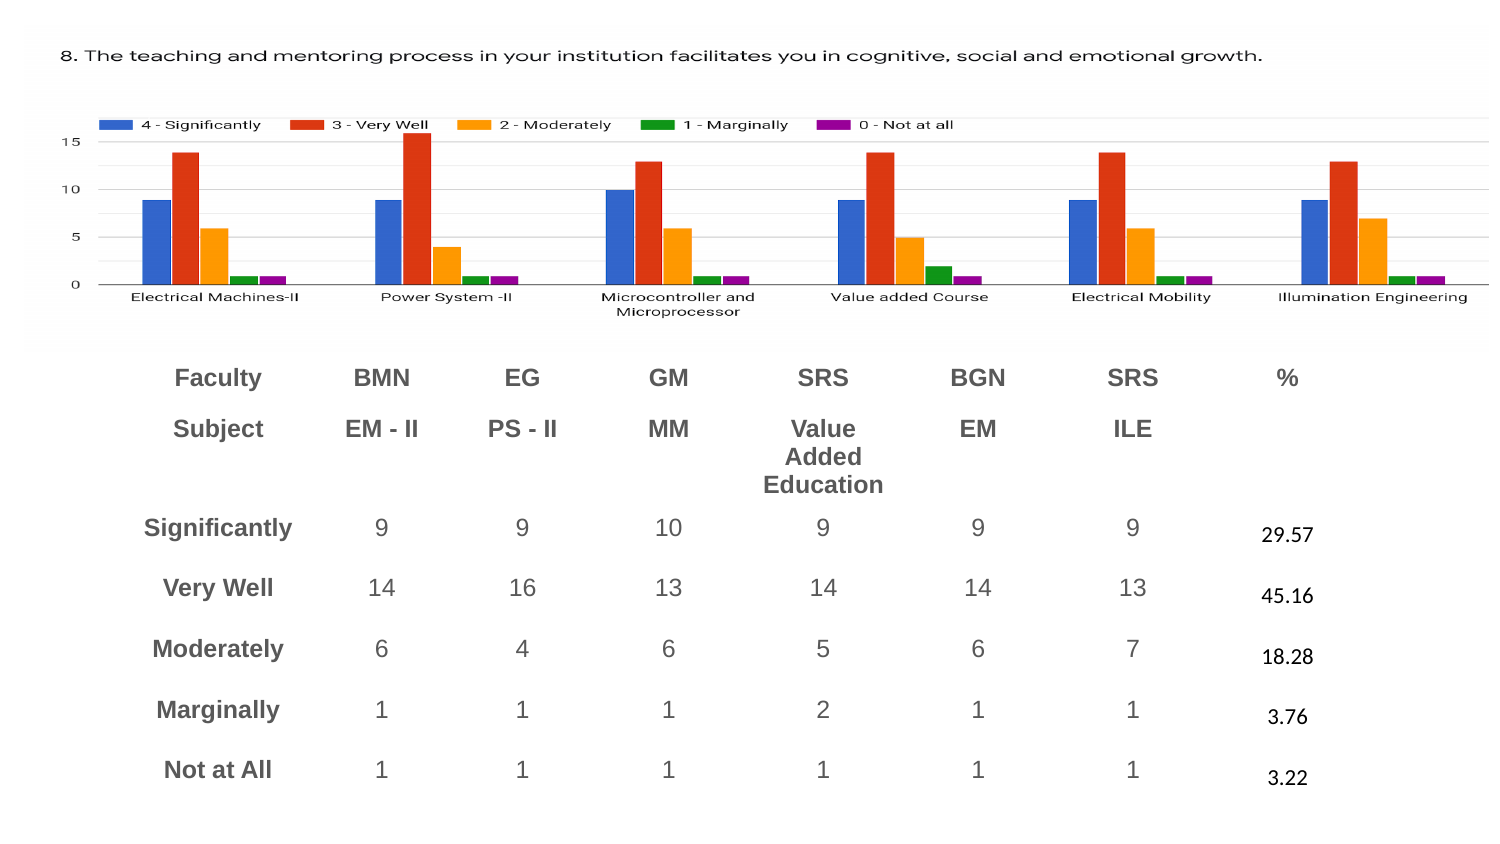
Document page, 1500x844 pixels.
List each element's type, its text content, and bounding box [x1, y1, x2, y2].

table_cell 1 [454, 688, 591, 749]
table_cell 14 [746, 567, 901, 627]
table_cell Subject [127, 407, 310, 506]
table_cell ILE [1056, 407, 1210, 506]
table_header SRS [1056, 360, 1210, 407]
table_cell MM [591, 407, 746, 506]
table_cell PS - II [454, 407, 591, 506]
table_cell 9 [454, 506, 591, 567]
table_cell 1 [1056, 688, 1210, 749]
table_cell 4 [454, 627, 591, 688]
table_cell Significantly [127, 506, 310, 567]
table_header % [1210, 360, 1365, 506]
table_cell 14 [901, 567, 1056, 627]
table_header GM [591, 360, 746, 407]
table_cell 16 [454, 567, 591, 627]
table_cell 6 [310, 627, 454, 688]
table_cell Value Added Education [746, 407, 901, 506]
table_cell 1 [310, 749, 454, 809]
table_cell 13 [1056, 567, 1210, 627]
table_header EG [454, 360, 591, 407]
picture [24, 24, 1489, 352]
table_cell Moderately [127, 627, 310, 688]
table_cell 9 [310, 506, 454, 567]
table_cell 10 [591, 506, 746, 567]
table_cell Marginally [127, 688, 310, 749]
table_cell 29.57 [1210, 506, 1365, 567]
table_cell 2 [746, 688, 901, 749]
table_cell 13 [591, 567, 746, 627]
table_header BMN [310, 360, 454, 407]
table_cell 9 [1056, 506, 1210, 567]
table_cell 3.22 [1210, 749, 1365, 809]
table_cell EM - II [310, 407, 454, 506]
table_cell EM [901, 407, 1056, 506]
table_cell Not at All [127, 749, 310, 809]
table_cell 1 [310, 688, 454, 749]
table_cell 1 [901, 749, 1056, 809]
table_cell 1 [454, 749, 591, 809]
table_cell 45.16 [1210, 567, 1365, 627]
table_cell 1 [591, 688, 746, 749]
table_header BGN [901, 360, 1056, 407]
table_header Faculty [127, 360, 310, 407]
table_cell 6 [591, 627, 746, 688]
table_cell 1 [901, 688, 1056, 749]
table_cell 9 [746, 506, 901, 567]
table_cell 9 [901, 506, 1056, 567]
table_header SRS [746, 360, 901, 407]
table_cell 14 [310, 567, 454, 627]
table_cell 1 [591, 749, 746, 809]
table_cell 5 [746, 627, 901, 688]
table_cell 3.76 [1210, 688, 1365, 749]
table_cell Very Well [127, 567, 310, 627]
table_cell 1 [746, 749, 901, 809]
table_cell 18.28 [1210, 627, 1365, 688]
table_cell 1 [1056, 749, 1210, 809]
table_cell 6 [901, 627, 1056, 688]
table_cell 7 [1056, 627, 1210, 688]
